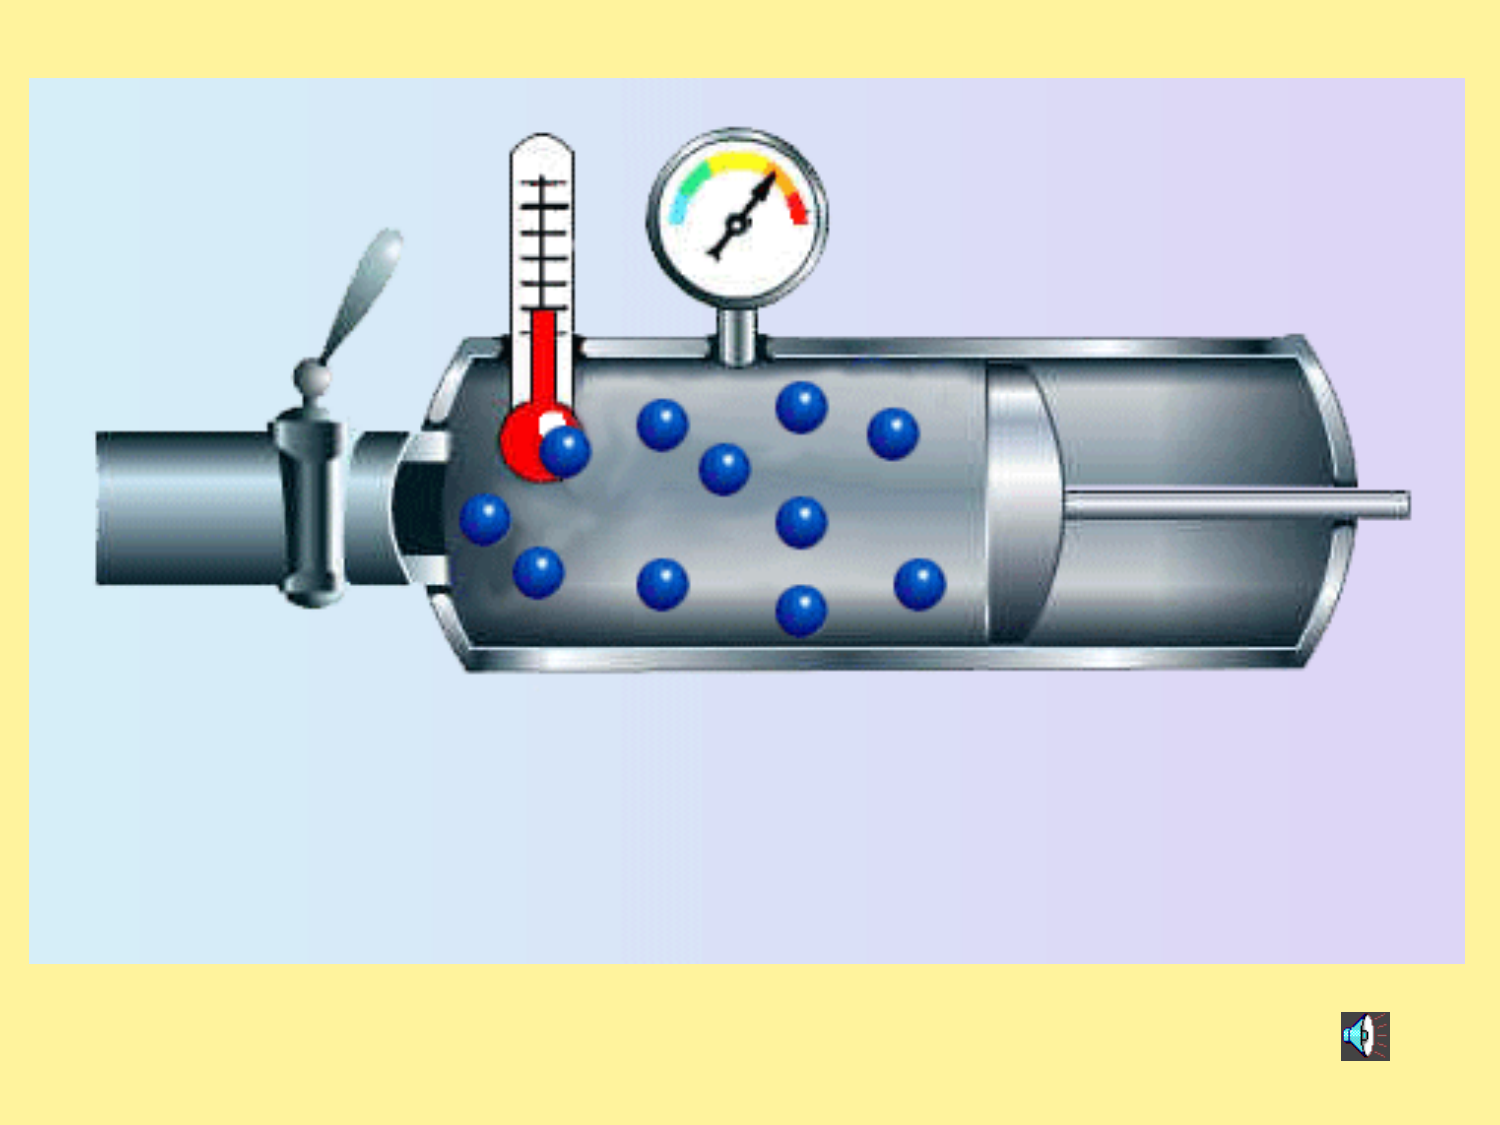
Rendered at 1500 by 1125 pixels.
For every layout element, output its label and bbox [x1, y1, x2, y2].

picture [29, 77, 1465, 965]
picture [1340, 1011, 1391, 1062]
